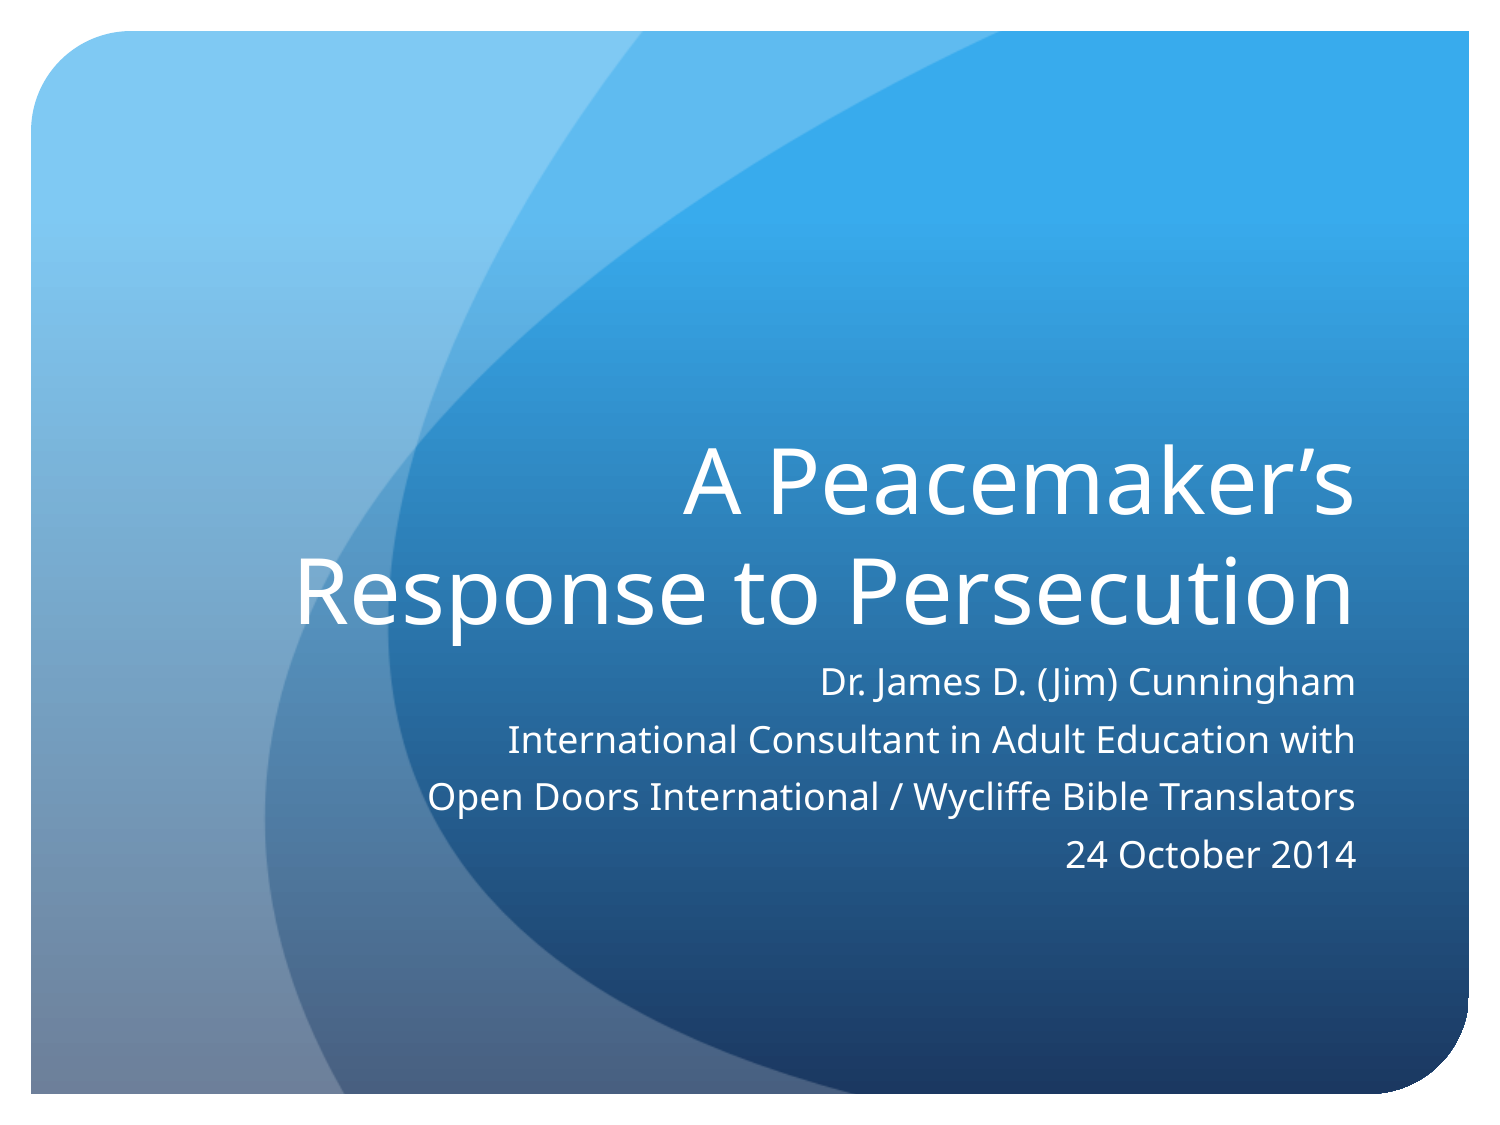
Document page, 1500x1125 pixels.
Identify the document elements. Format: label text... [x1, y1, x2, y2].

subtitle Dr. James D. (Jim) Cunningham International Consultant in Adult Education with Open Doors International / Wycliffe Bible Translators 24 October 2014 [262, 650, 1372, 939]
title A Peacemaker’s Response to Persecution [262, 408, 1372, 650]
picture [25, 30, 1474, 1095]
